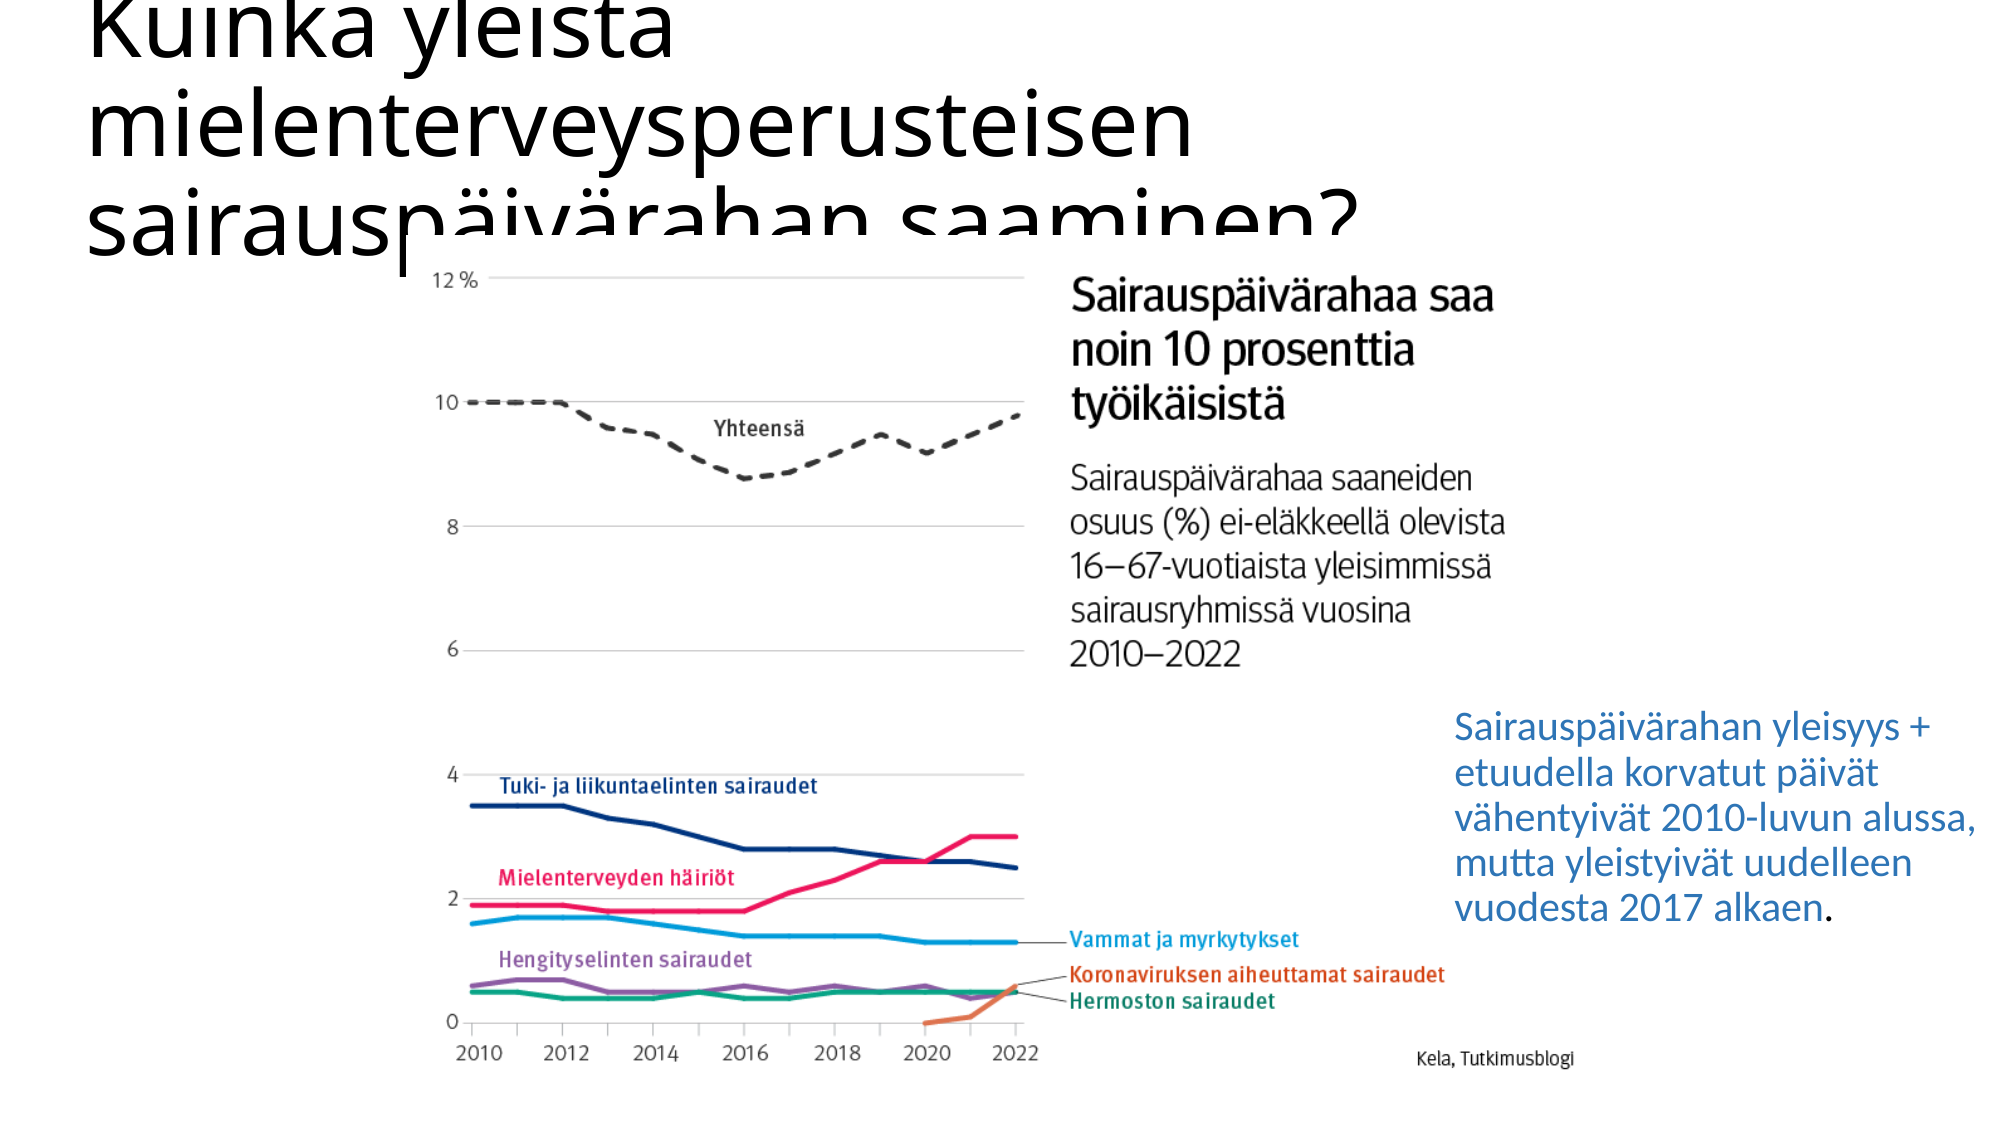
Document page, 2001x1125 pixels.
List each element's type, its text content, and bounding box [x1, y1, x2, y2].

list Sairauspäivärahan yleisyys + etuudella korvatut päivät vähentyivät 2010-luvun alussa, mutta yleistyivät uudelleen vuodesta 2017 alkaen. [1613, 631, 2000, 944]
picture [406, 235, 1613, 1097]
title Kuinka yleistä mielenterveysperusteisen sairauspäivärahan saaminen? [70, 18, 1796, 236]
